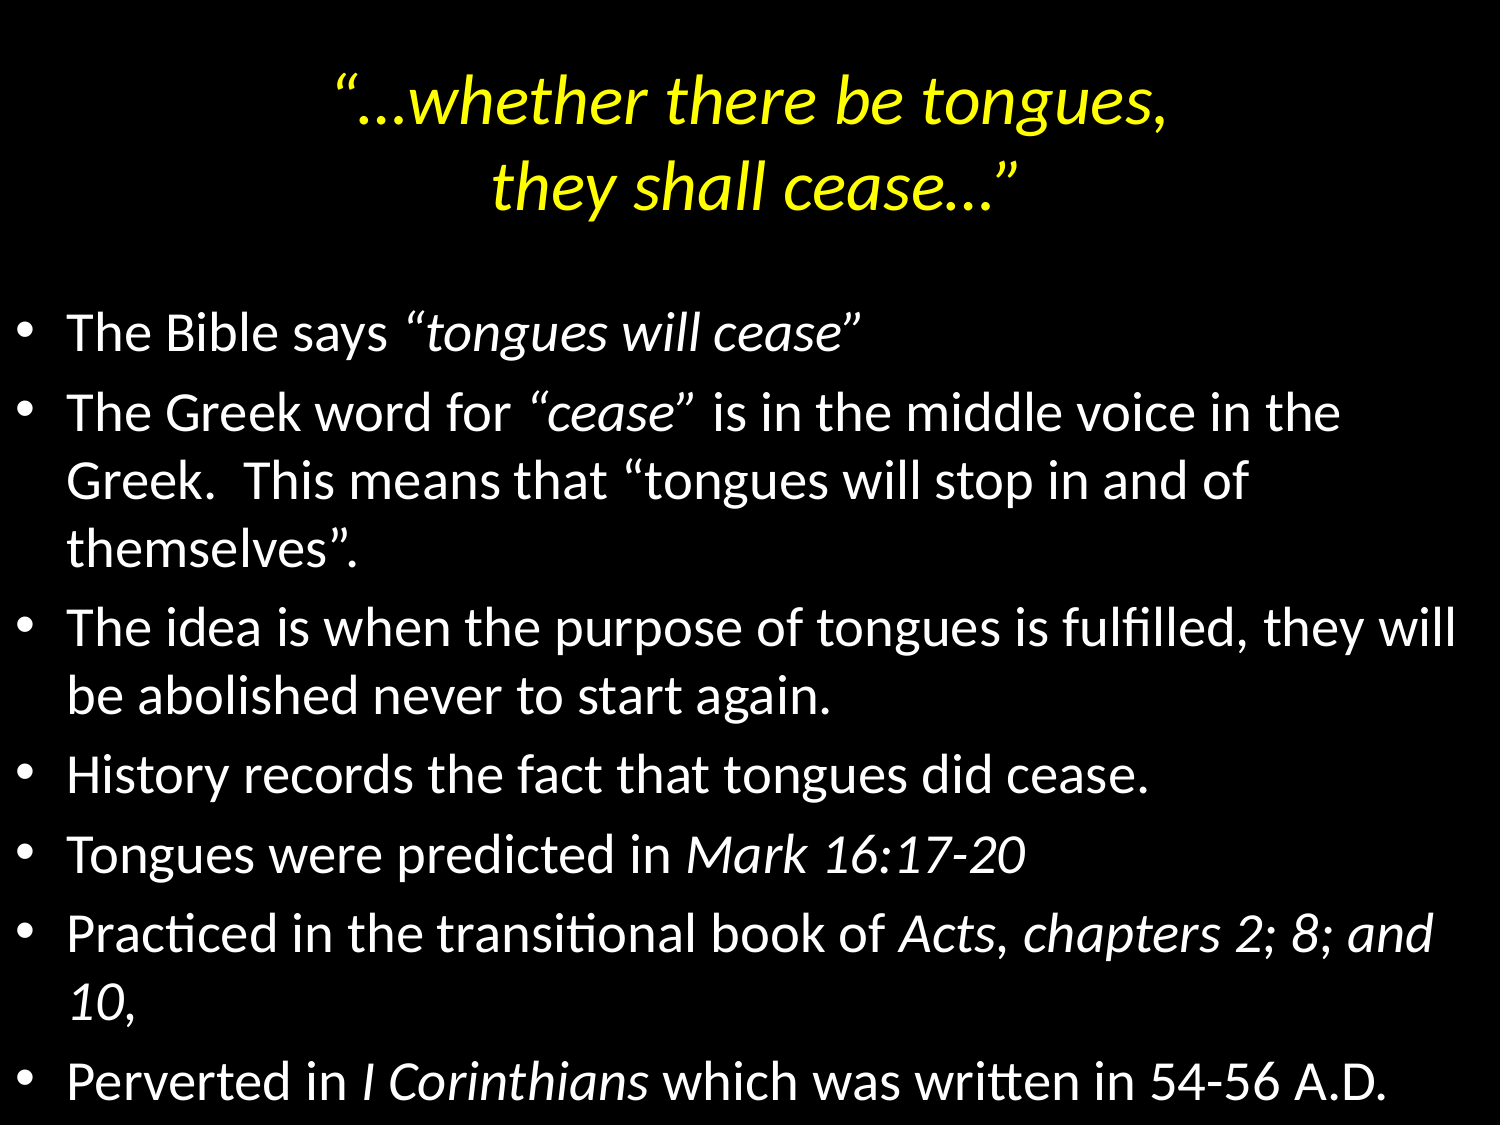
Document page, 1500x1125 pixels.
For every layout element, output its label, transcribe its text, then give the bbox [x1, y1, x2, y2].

title “…whether there be tongues, they shall cease…” [75, 45, 1425, 233]
list The Bible says “tongues will cease” The Greek word for “cease” is in the middle voice in the Greek. This means that “tongues will stop in and of themselves”. The idea is when the purpose of tongues is fulfilled, they will be abolished never to start again. History records the fact that tongues did cease. Tongues were predicted in Mark 16:17-20 Practiced in the transitional book of Acts, chapters 2; 8; and 10, Perverted in I Corinthians which was written in 54-56 A.D. [0, 287, 1488, 1125]
